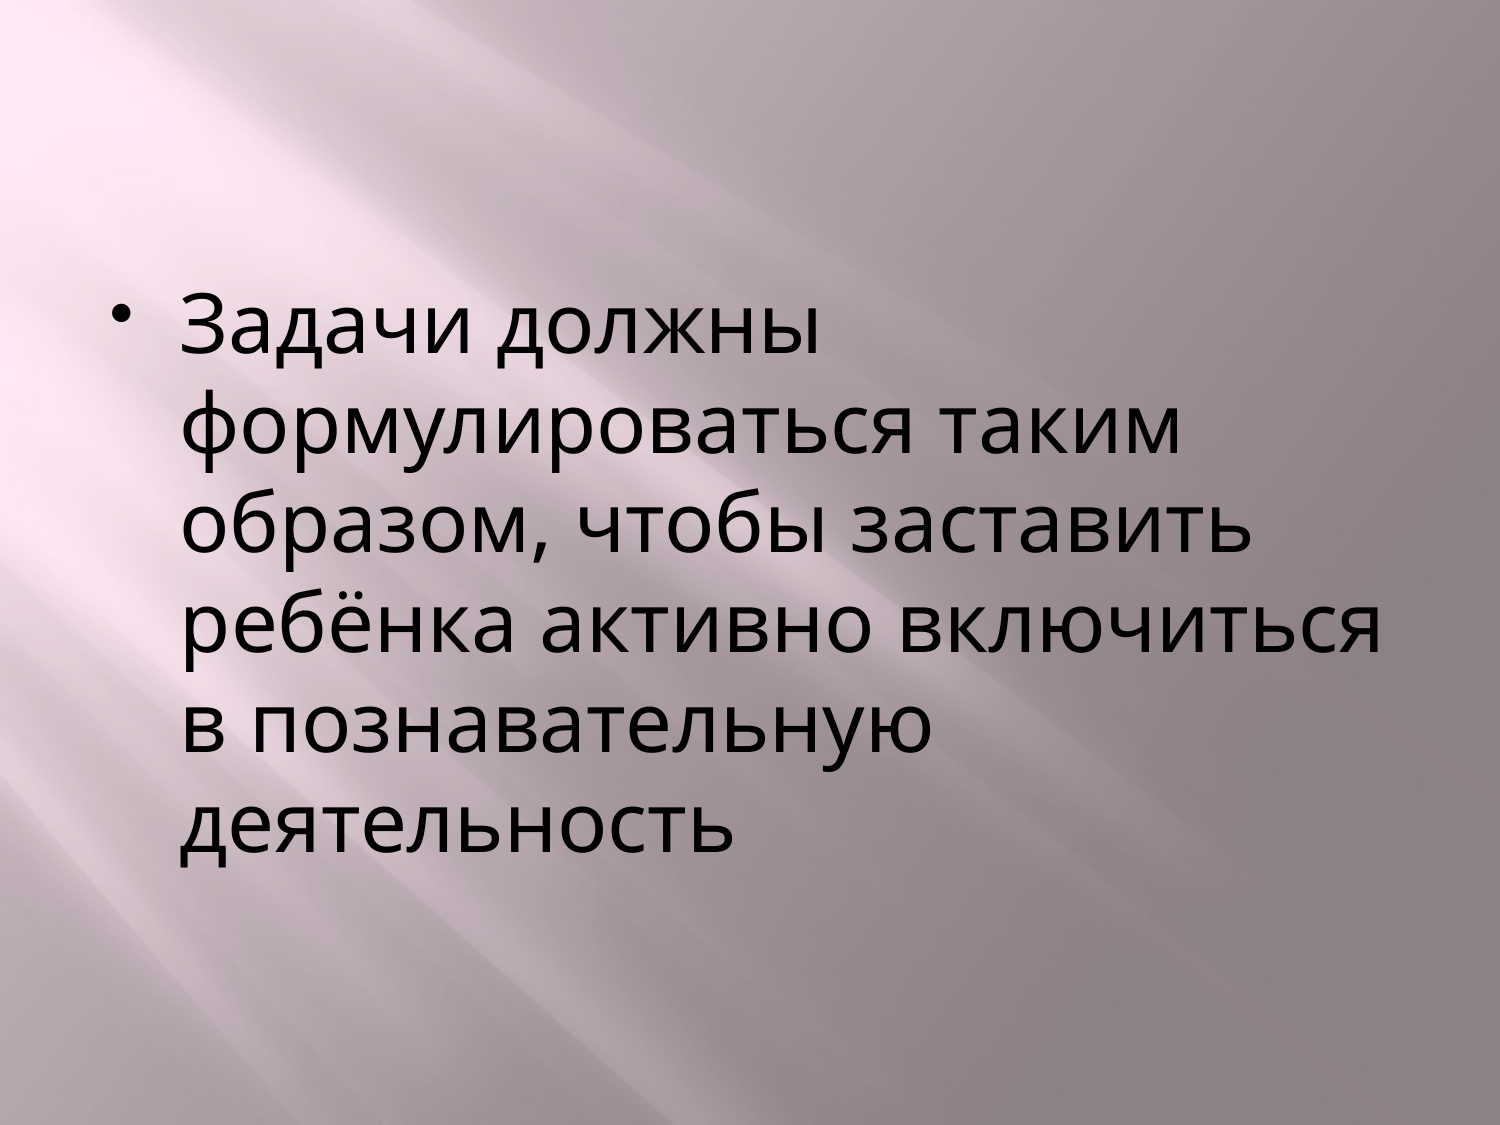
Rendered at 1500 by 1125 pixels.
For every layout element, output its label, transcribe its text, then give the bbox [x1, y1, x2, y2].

list Задачи должны формулироваться таким образом, чтобы заставить ребёнка активно включиться в познавательную деятельность [75, 262, 1425, 1035]
